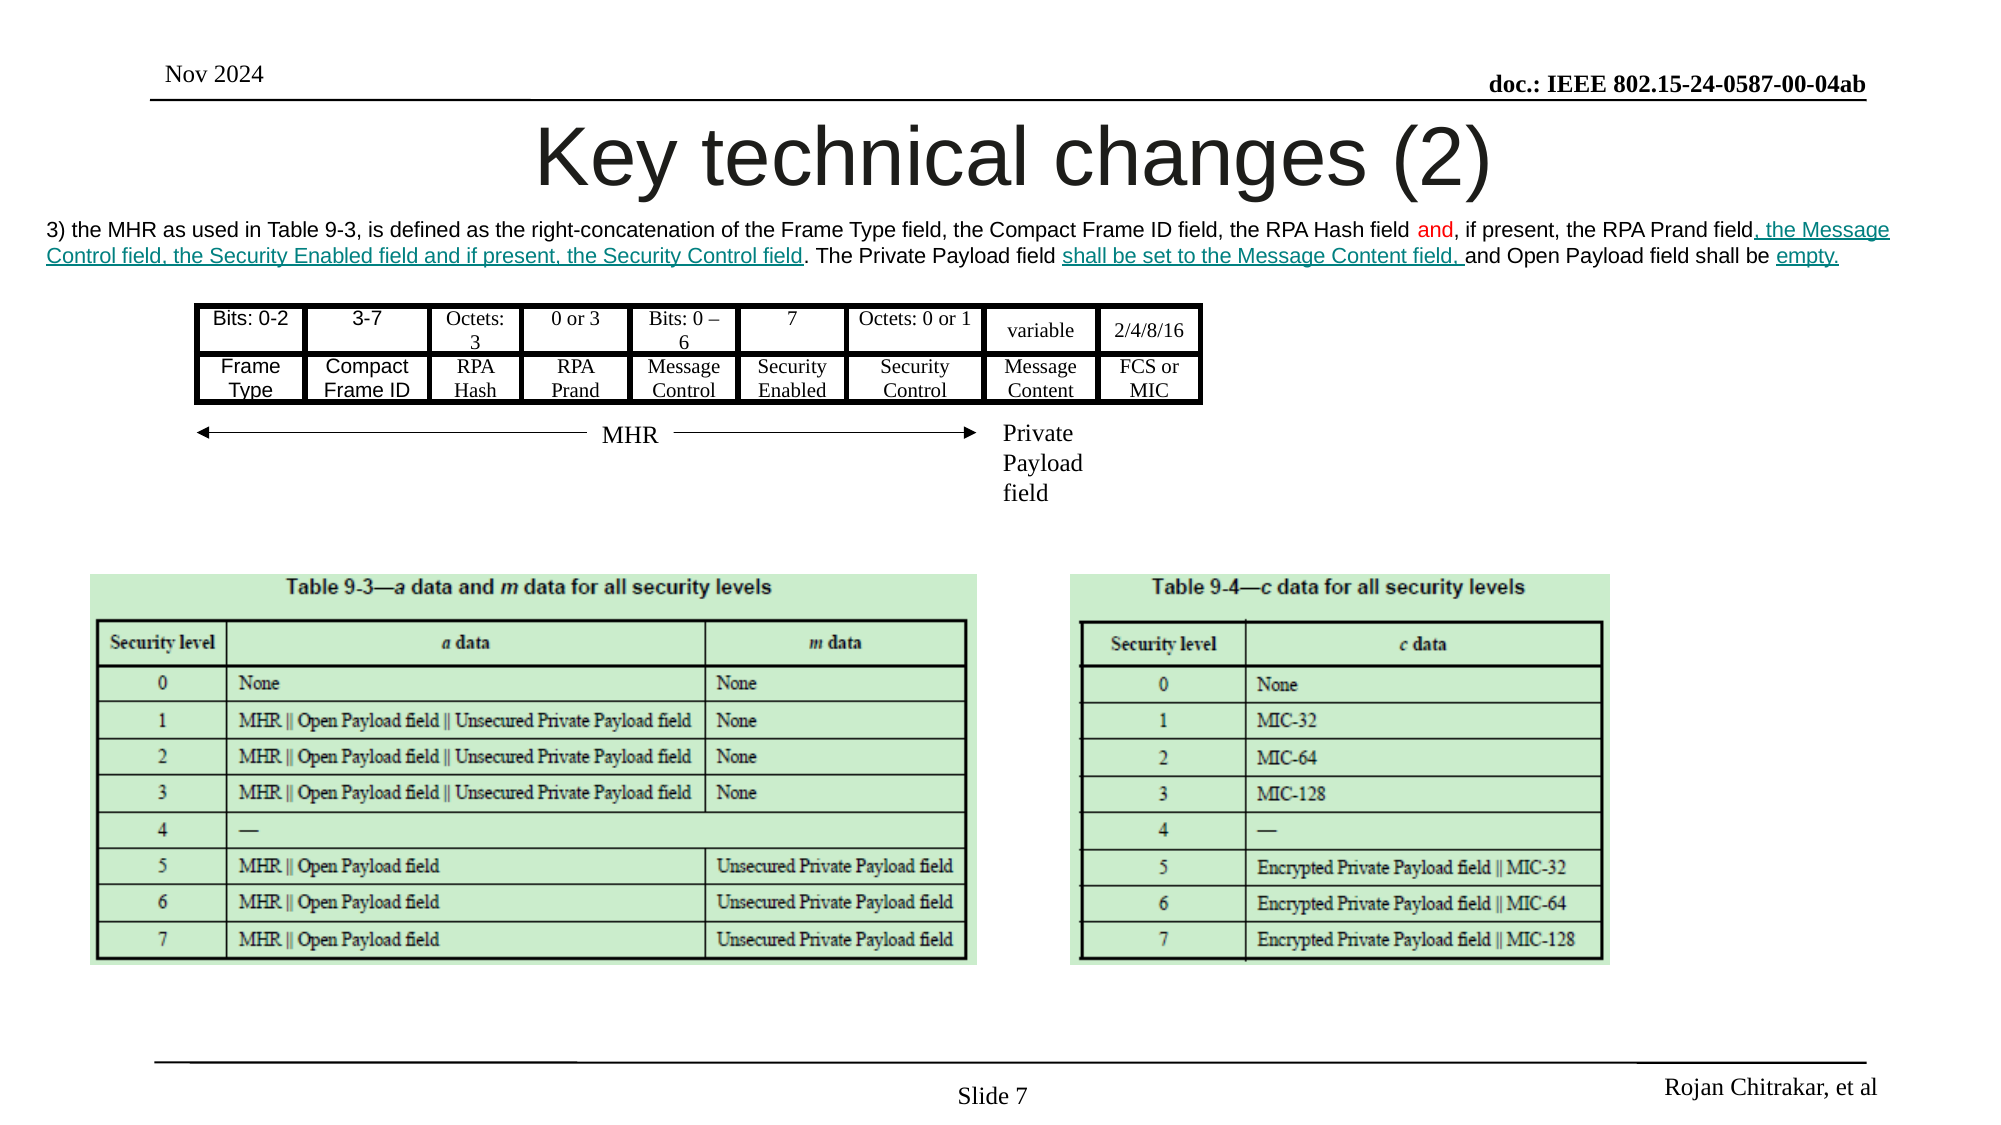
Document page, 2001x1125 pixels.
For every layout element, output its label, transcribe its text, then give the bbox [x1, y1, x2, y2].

table_cell Message Control [633, 357, 735, 399]
table_header Bits: 0-2 [200, 309, 302, 351]
table_header variable [987, 309, 1095, 351]
table_header Octets: 3 [432, 309, 519, 351]
table_header 3-7 [308, 309, 427, 351]
table_cell Compact Frame ID [308, 357, 427, 399]
table_header 2/4/8/16 [1101, 309, 1198, 351]
picture [1070, 574, 1611, 966]
table_cell FCS or MIC [1101, 357, 1198, 399]
table_cell Security Control [849, 357, 981, 399]
title Key technical changes (2) [165, 112, 1864, 193]
table_header 0 or 3 [524, 309, 627, 351]
slide_number Slide 7 [921, 1075, 1065, 1115]
picture [90, 574, 977, 966]
table_header Octets: 0 or 1 [849, 309, 981, 351]
table_header Bits: 0 – 6 [633, 309, 735, 351]
table_cell RPA Prand [524, 357, 627, 399]
text_box Private Payload field [988, 409, 1103, 514]
table_cell Security Enabled [741, 357, 844, 399]
table_cell Message Content [987, 357, 1095, 399]
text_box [196, 410, 977, 457]
table_cell Frame Type [200, 357, 302, 399]
text_box 3) the MHR as used in Table 9-3, is defined as the right-concatenation of the Frame Type field, the Compact Frame ID field, the RPA Hash field and, if present, the RPA Prand field, the Message Control field, the Security Enabled field and if present, the Security Control field. The Private Payload field shall be set to the Message Content field, and Open Payload field shall be empty. [31, 207, 1957, 275]
table_cell RPA Hash [432, 357, 519, 399]
table_header 7 [741, 309, 844, 351]
